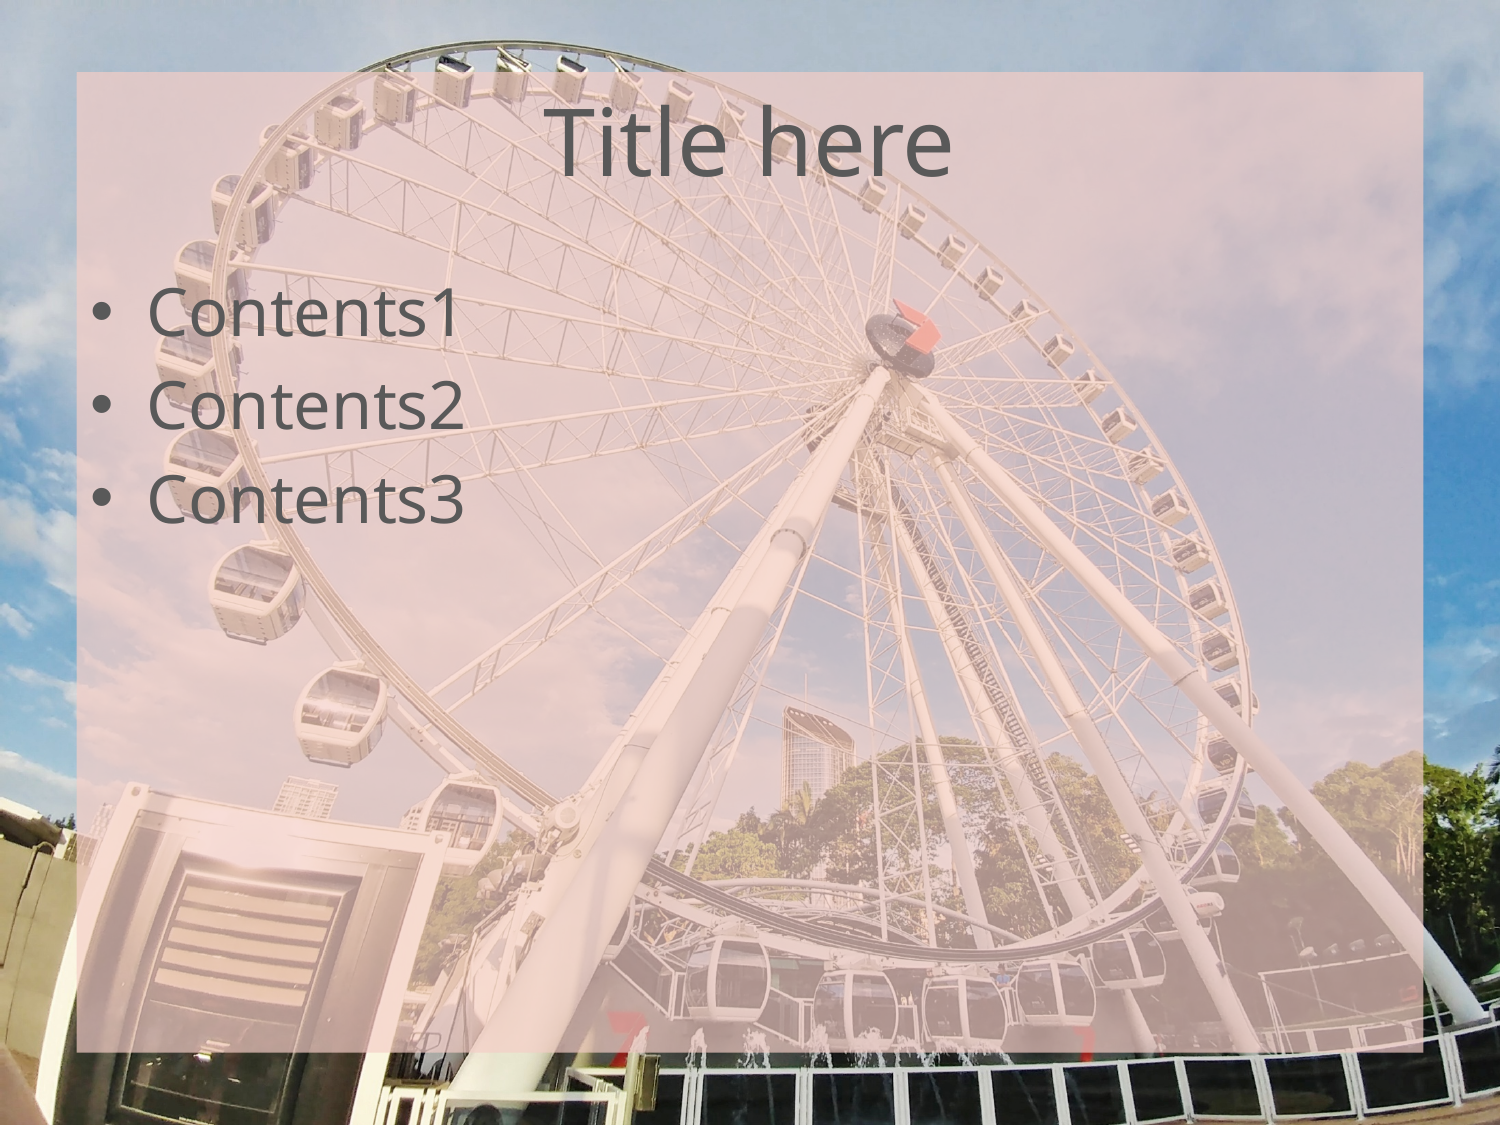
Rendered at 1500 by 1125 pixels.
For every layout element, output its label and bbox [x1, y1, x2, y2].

text_box [0, 0, 1500, 1125]
